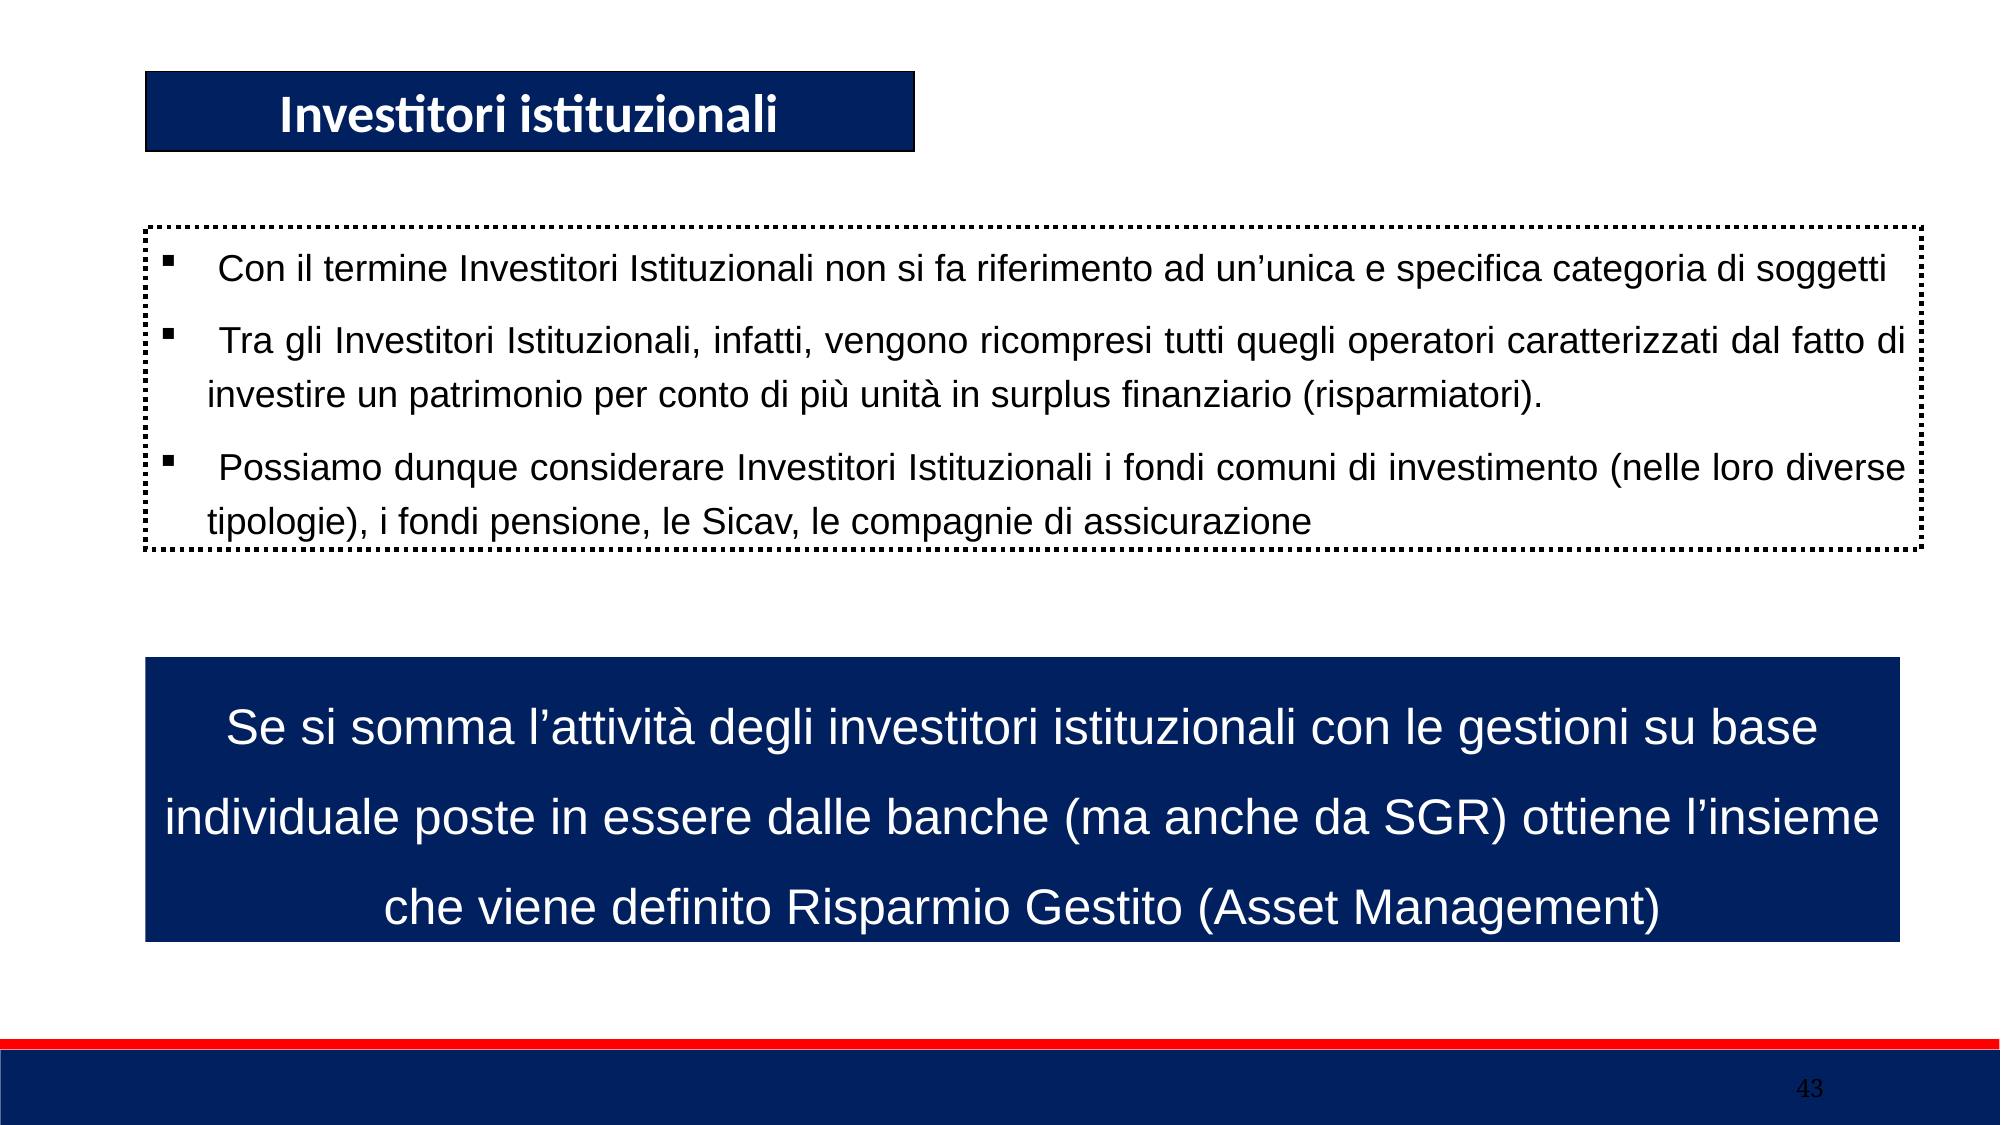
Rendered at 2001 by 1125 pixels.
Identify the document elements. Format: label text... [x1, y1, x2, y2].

text_box Investitori istituzionali [145, 71, 914, 152]
text_box Se si somma l’attività degli investitori istituzionali con le gestioni su base individuale poste in essere dalle banche (ma anche da SGR) ottiene l’insieme che viene definito Risparmio Gestito (Asset Management) [145, 657, 1900, 942]
text_box Con il termine Investitori Istituzionali non si fa riferimento ad un’unica e specifica categoria di soggetti Tra gli Investitori Istituzionali, infatti, vengono ricompresi tutti quegli operatori caratterizzati dal fatto di investire un patrimonio per conto di più unità in surplus finanziario (risparmiatori). Possiamo dunque considerare Investitori Istituzionali i fondi comuni di investimento (nelle loro diverse tipologie), i fondi pensione, le Sicav, le compagnie di assicurazione [145, 227, 1922, 550]
slide_number 43 [1624, 1059, 1840, 1120]
